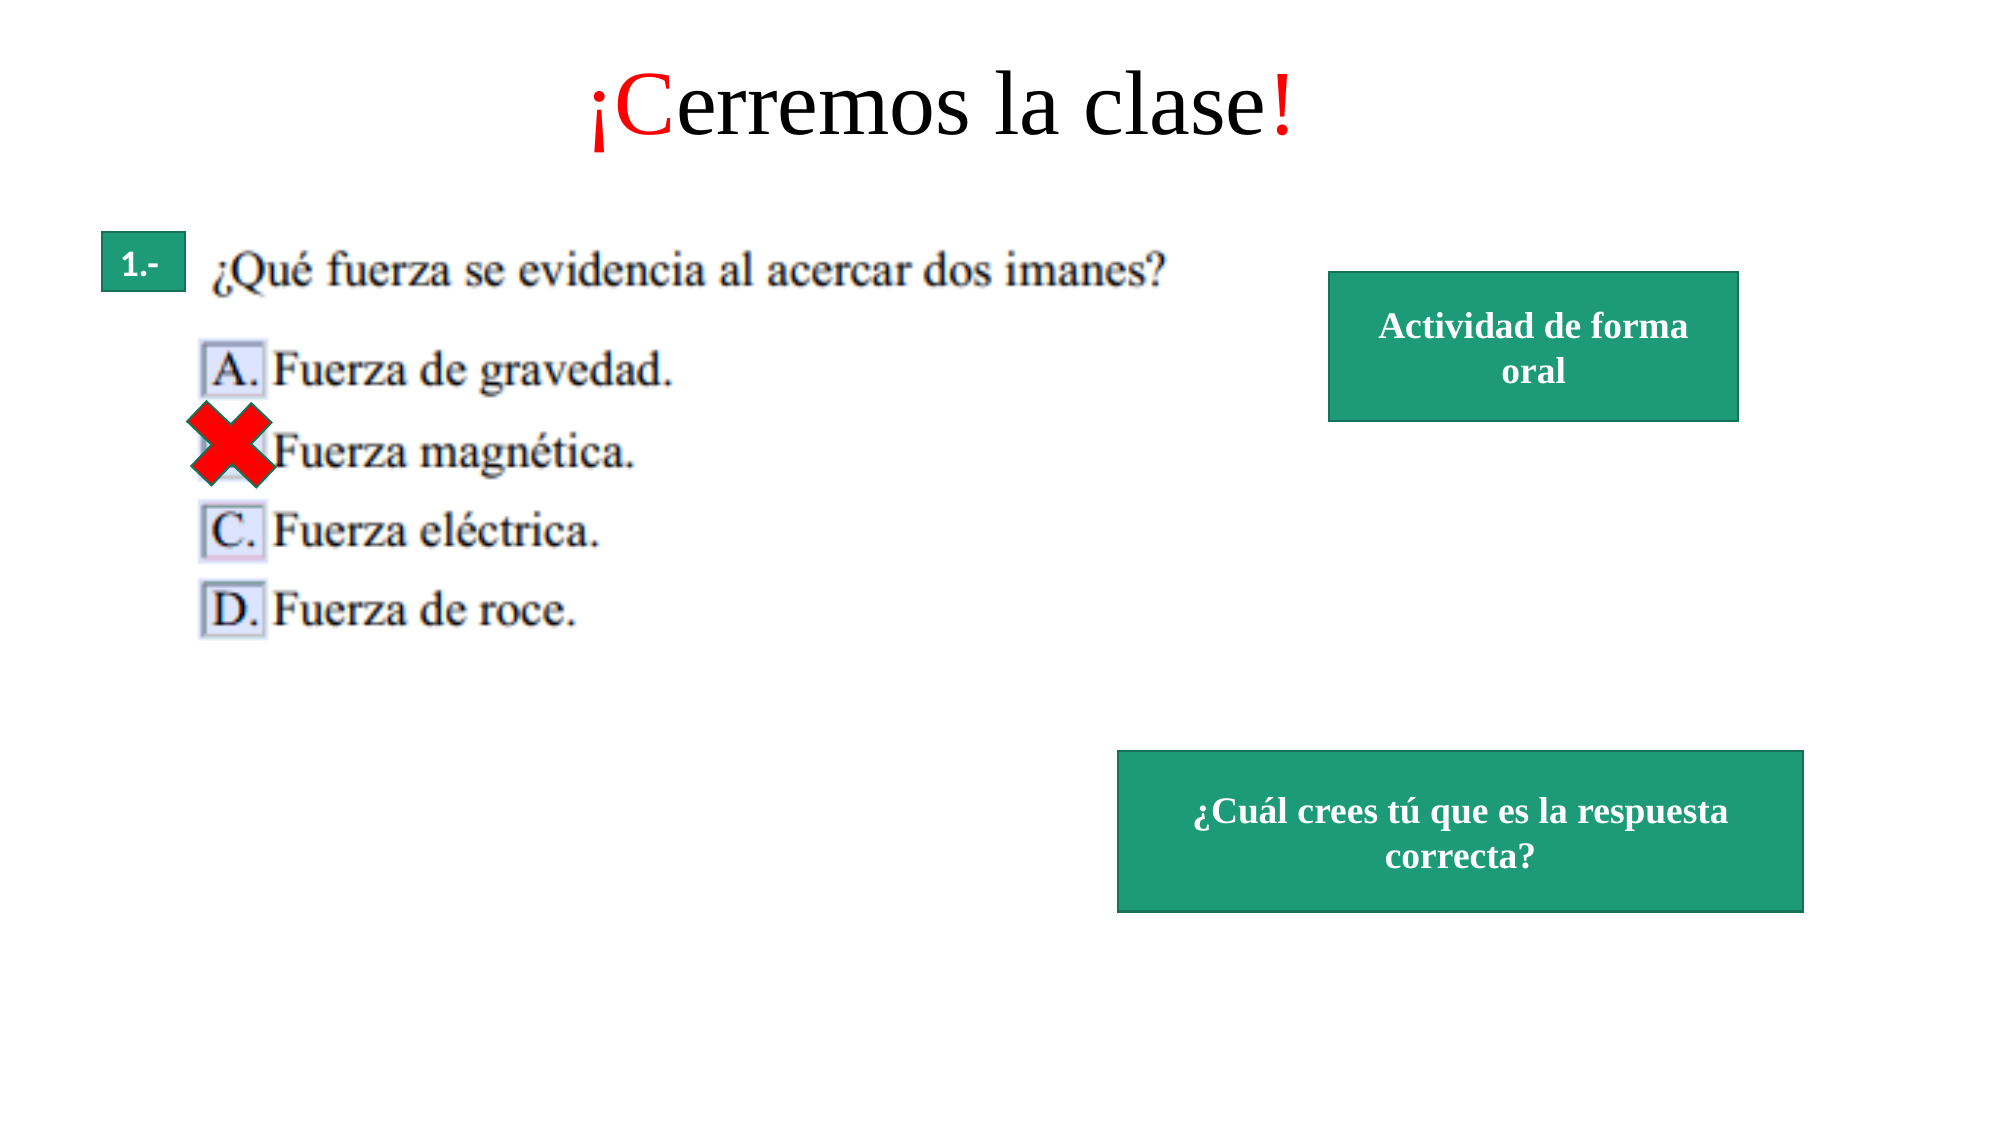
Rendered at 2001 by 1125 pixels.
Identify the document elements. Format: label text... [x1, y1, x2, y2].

text_box ¿Cuál crees tú que es la respuesta correcta? [1117, 750, 1804, 913]
picture [188, 231, 1205, 657]
title ¡Cerremos la clase! [31, 16, 1875, 194]
text_box Actividad de forma oral [1328, 271, 1739, 422]
text_box 1.- [101, 231, 186, 292]
